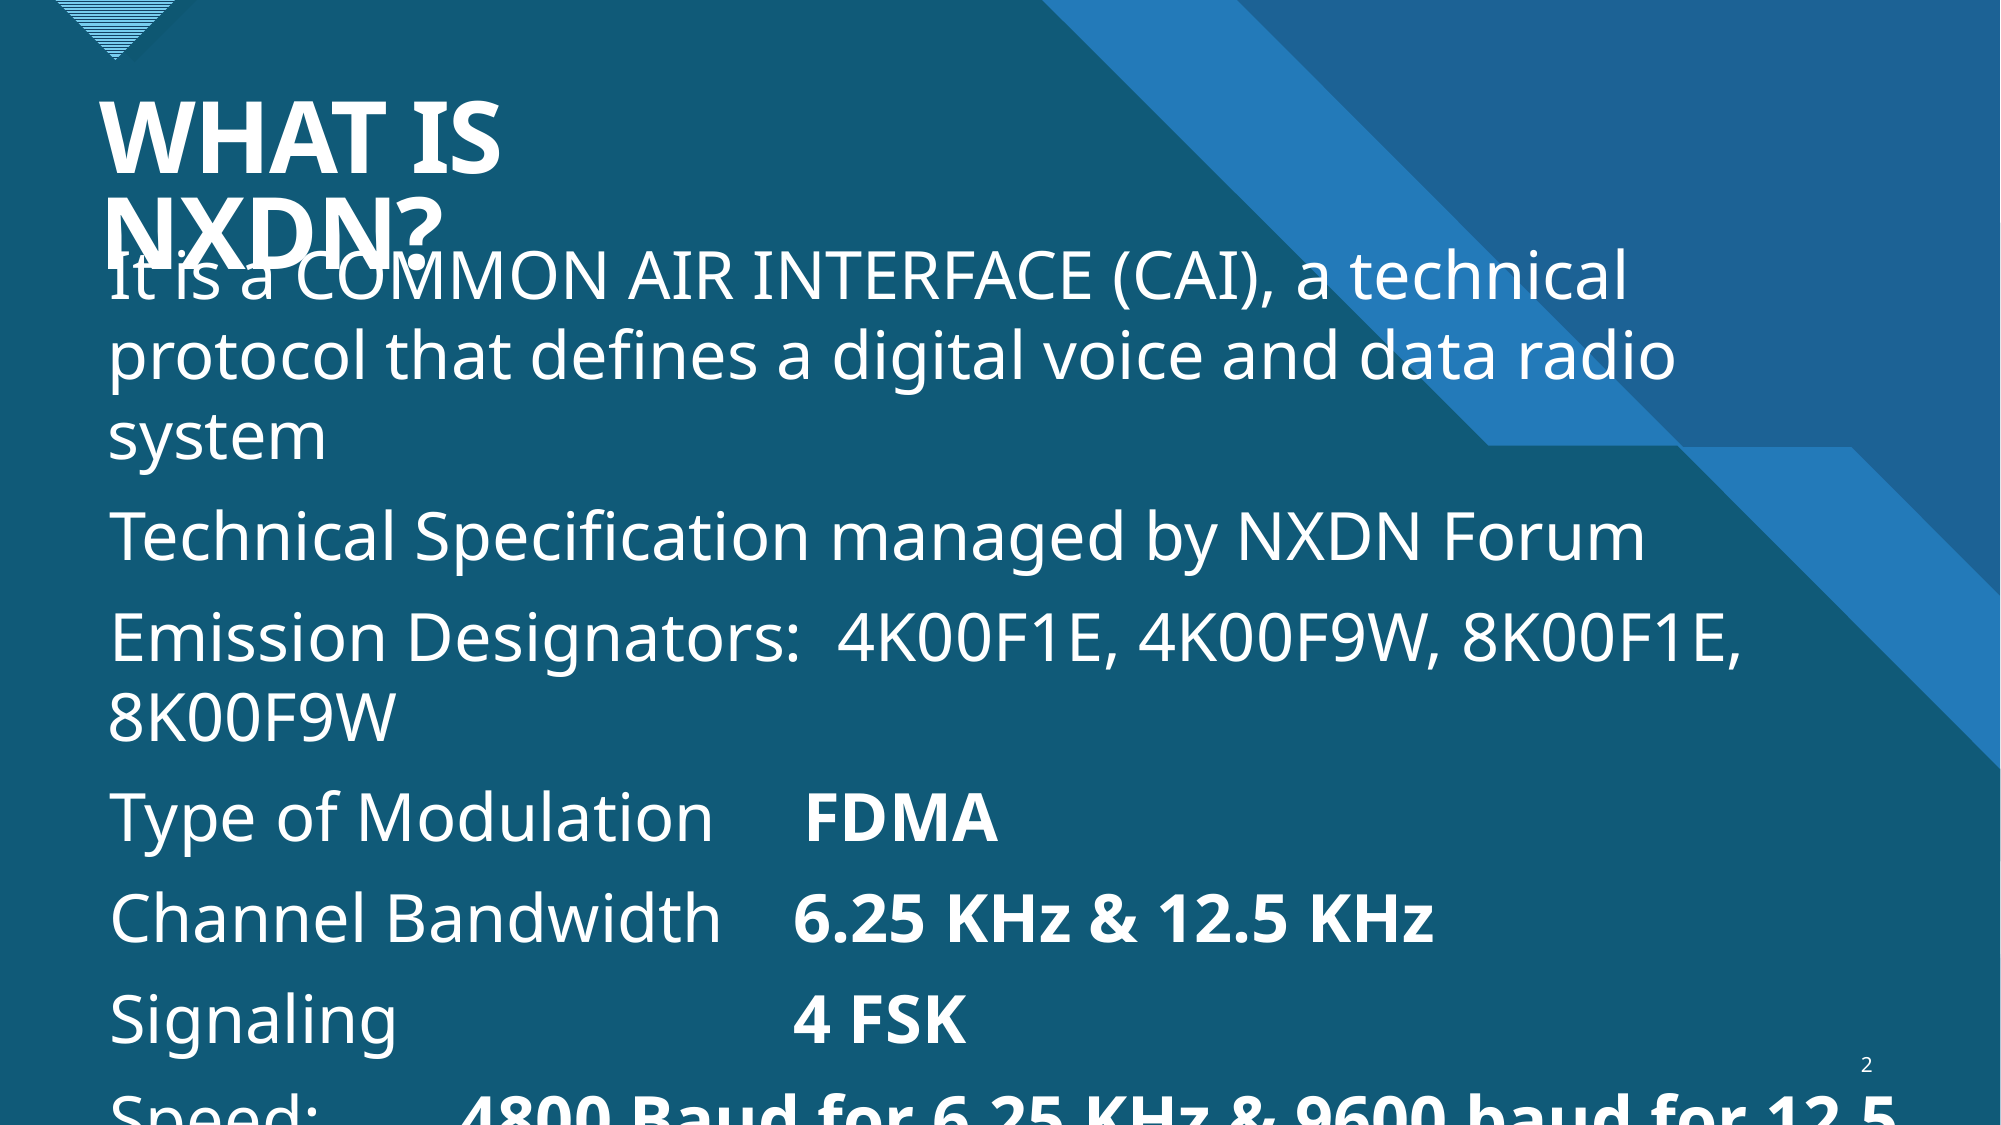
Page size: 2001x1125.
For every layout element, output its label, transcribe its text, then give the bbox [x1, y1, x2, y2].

slide_number 2 [1845, 1036, 1913, 1096]
title What Is NXDN? [84, 89, 779, 205]
list It is a COMMON AIR INTERFACE (CAI), a technical protocol that defines a digital voice and data radio system Technical Specification managed by NXDN Forum Emission Designators: 4K00F1E, 4K00F9W, 8K00F1E, 8K00F9W Type of Modulation FDMA Channel Bandwidth 6.25 KHz & 12.5 KHz Signaling 4 FSK Speed: 4800 Baud for 6.25 KHz & 9600 baud for 12.5 KHz [84, 225, 1913, 1036]
